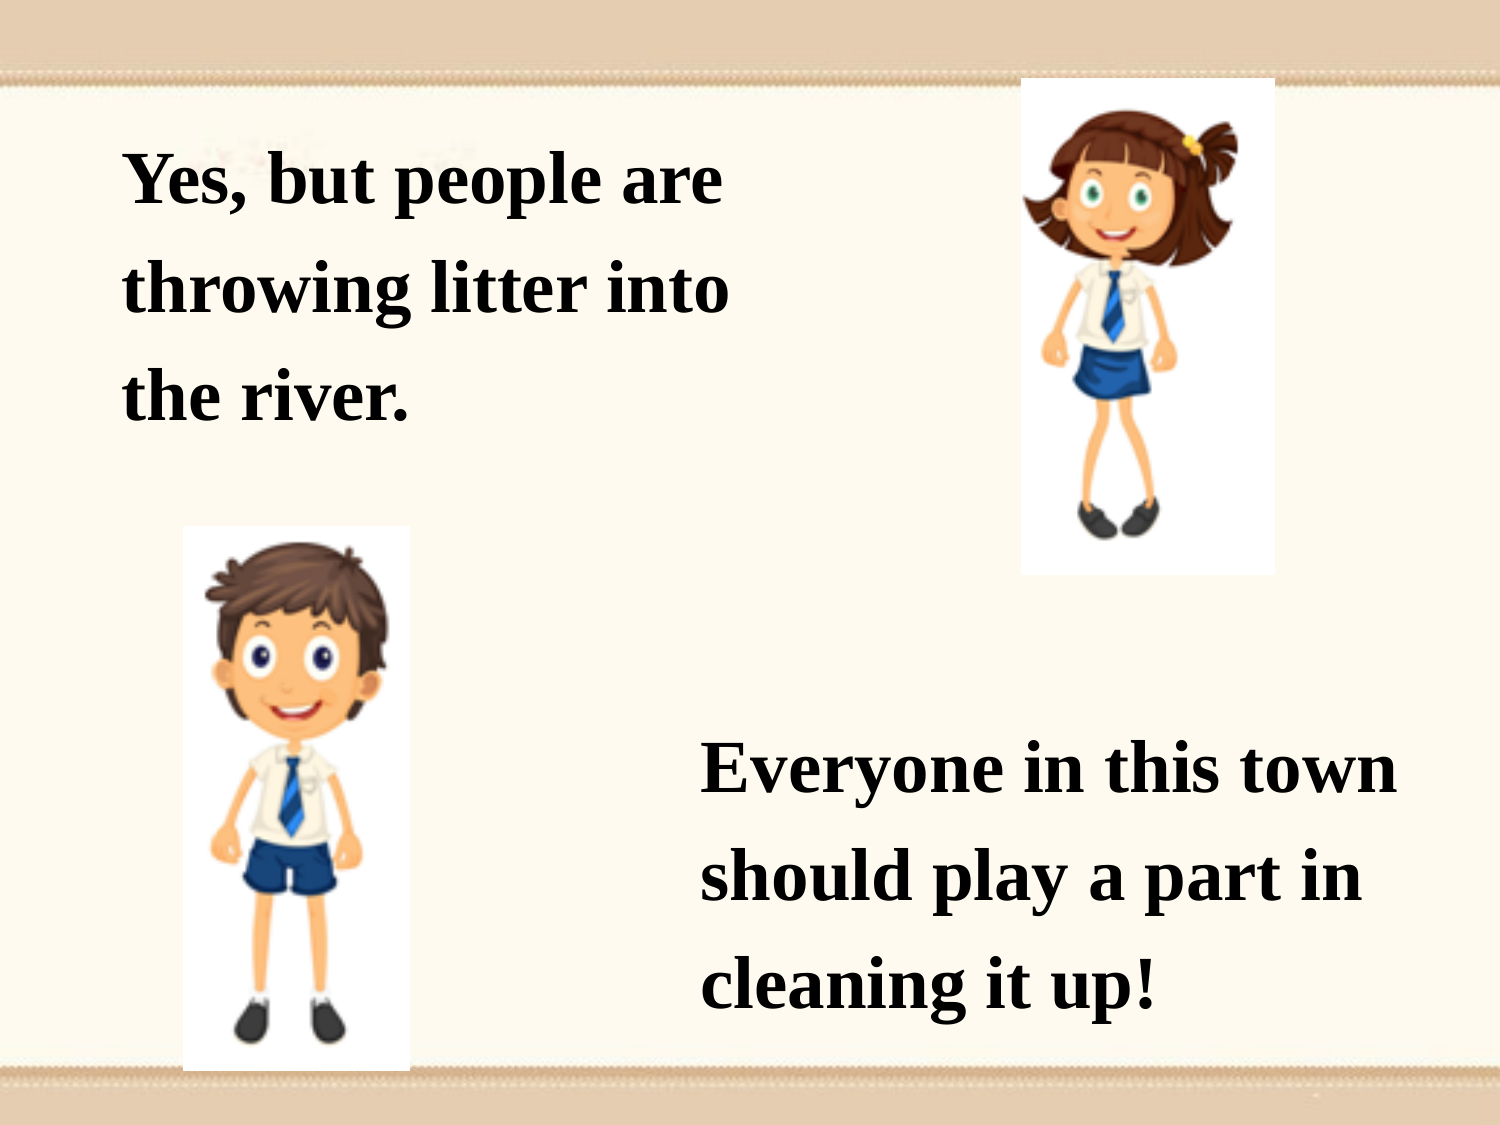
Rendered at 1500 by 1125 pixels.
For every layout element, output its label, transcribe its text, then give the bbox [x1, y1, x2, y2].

text_box Everyone in this town should play a part in cleaning it up! [667, 583, 1436, 1051]
picture [0, 0, 1500, 1125]
text_box Yes, but people are throwing litter into the river. [89, 101, 858, 525]
